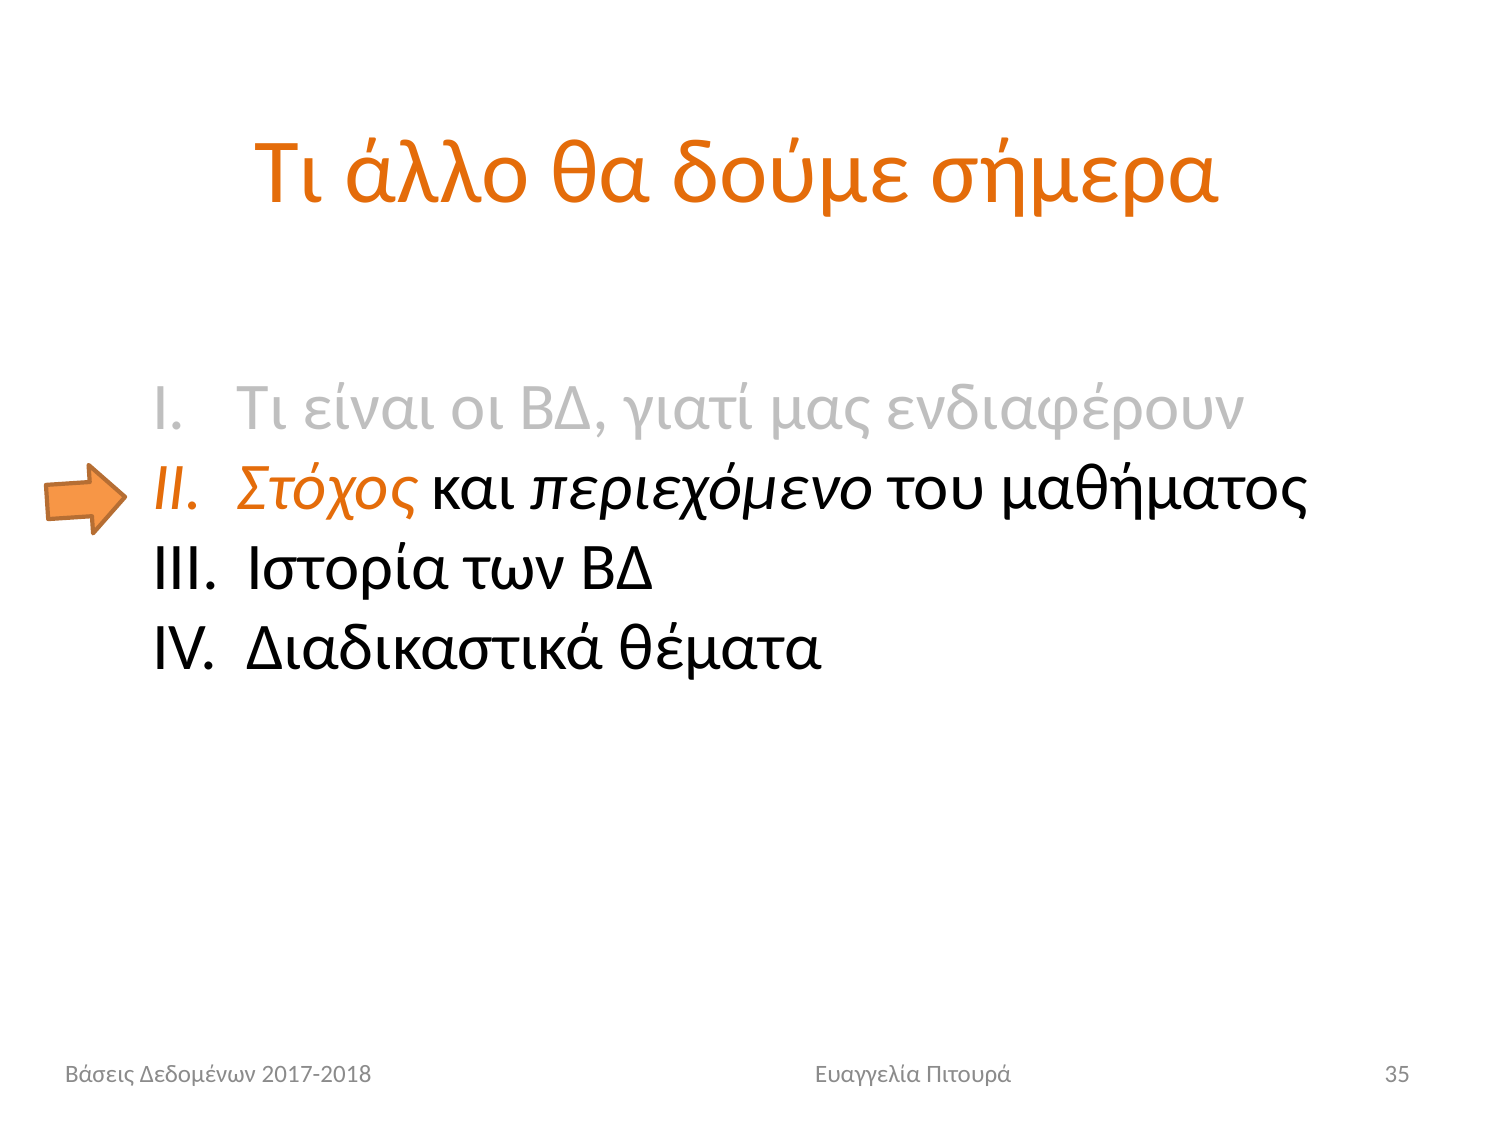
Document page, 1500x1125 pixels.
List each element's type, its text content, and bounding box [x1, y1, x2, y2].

text_box Τι άλλο θα δούμε σήμερα [62, 72, 1413, 260]
text_box Τι είναι οι ΒΔ, γιατί μας ενδιαφέρουν Στόχος και περιεχόμενο του μαθήματος Ιστορία των ΒΔ Διαδικαστικά θέματα [62, 355, 1328, 690]
slide_number 35 [1230, 1042, 1425, 1103]
footer Βάσεις Δεδομένων 2017-2018 Ευαγγελία Πιτουρά [50, 1042, 1230, 1103]
text_box [43, 463, 128, 536]
